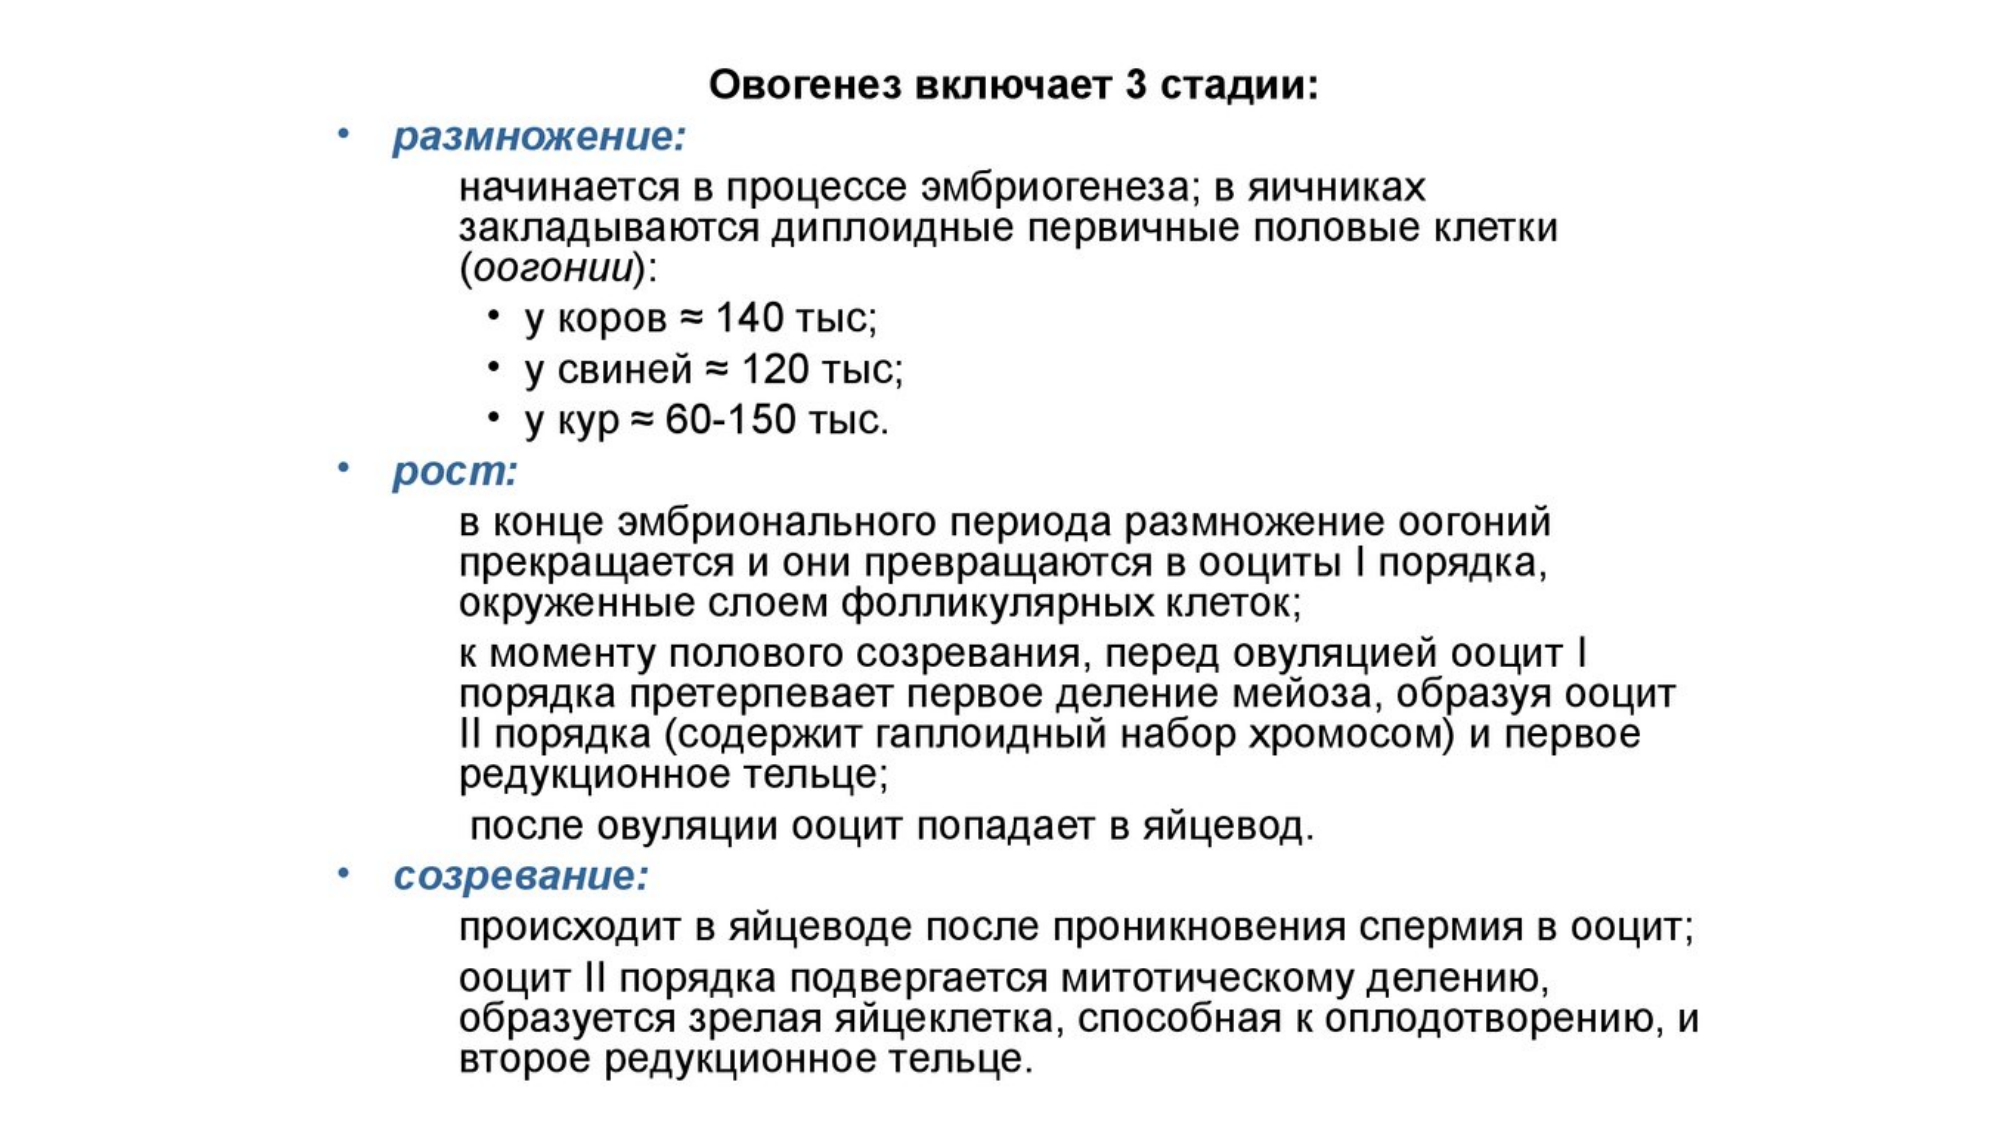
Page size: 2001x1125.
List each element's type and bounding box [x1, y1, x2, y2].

picture [257, 0, 1770, 1125]
